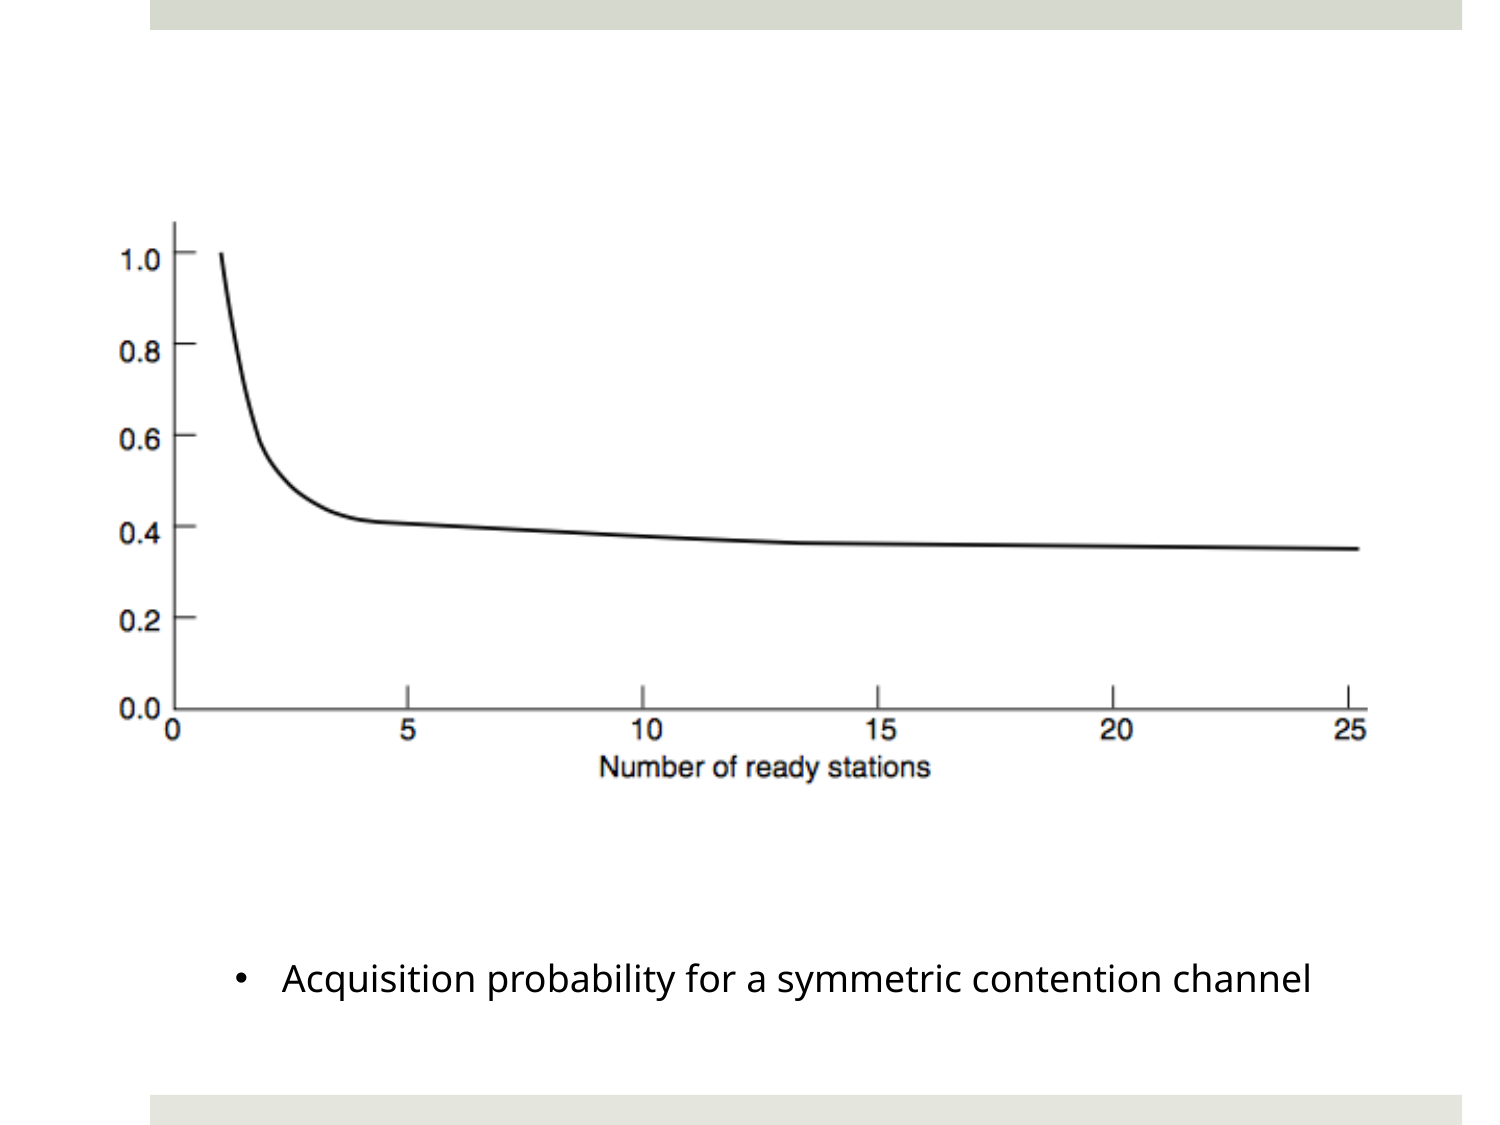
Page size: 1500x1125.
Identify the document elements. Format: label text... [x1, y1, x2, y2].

text_box Acquisition probability for a symmetric contention channel [220, 947, 1329, 1053]
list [118, 196, 1369, 801]
